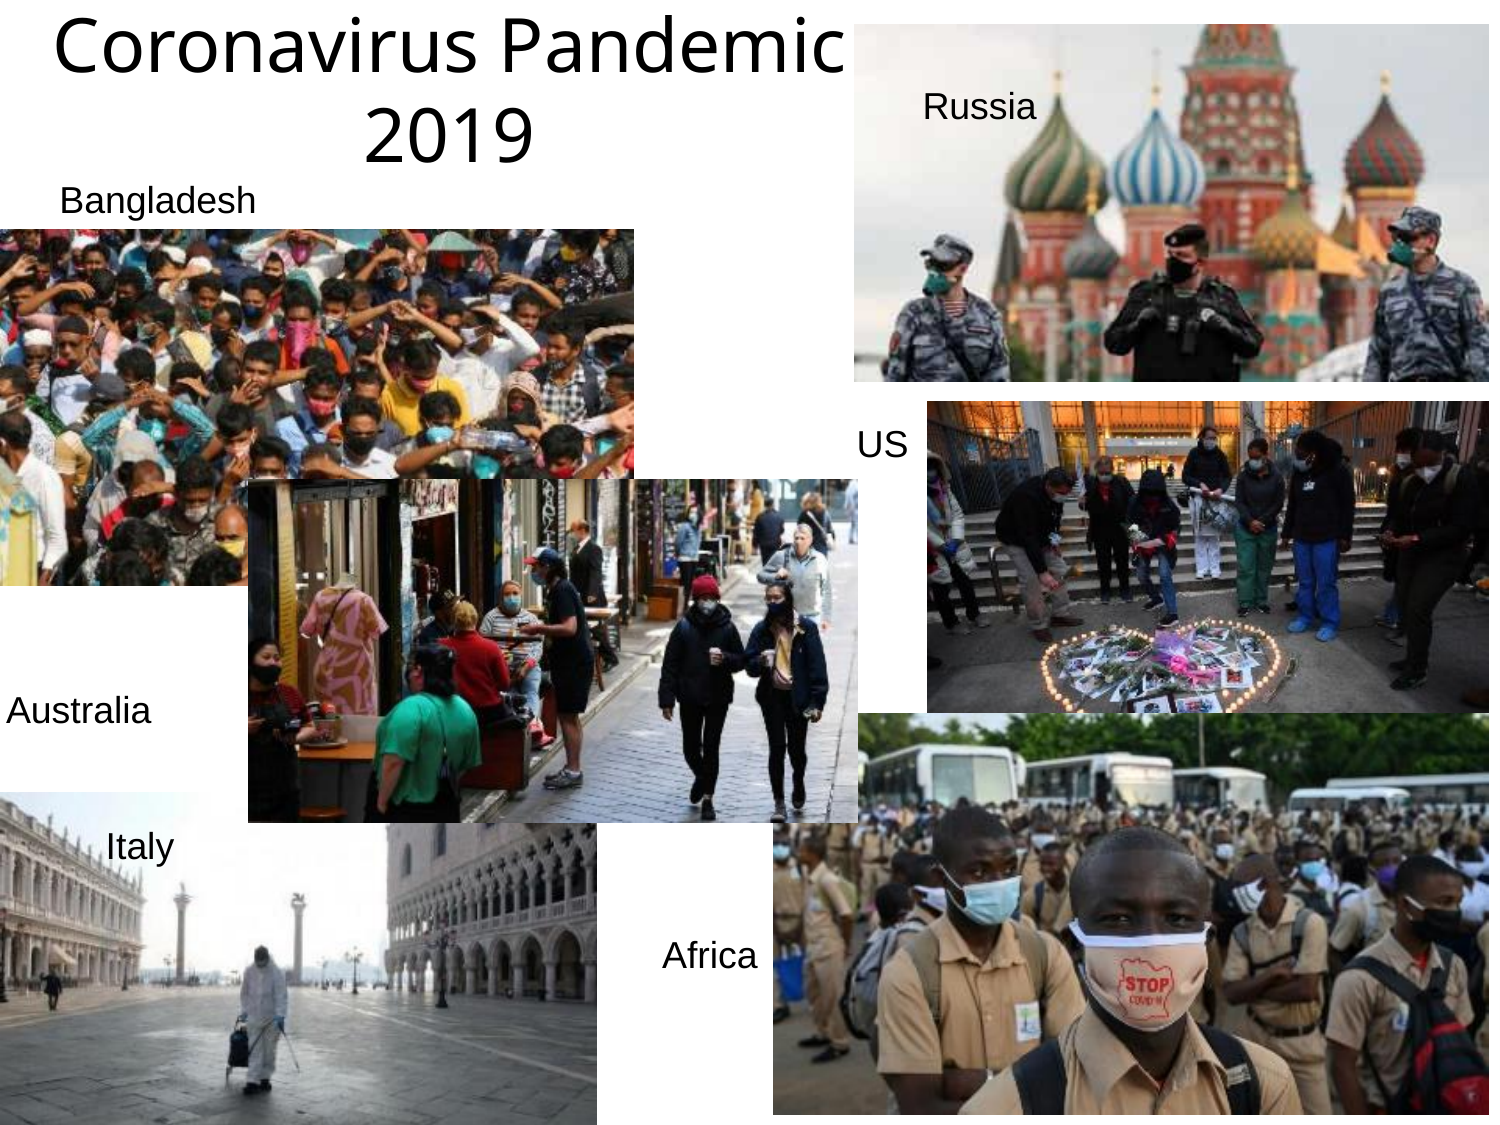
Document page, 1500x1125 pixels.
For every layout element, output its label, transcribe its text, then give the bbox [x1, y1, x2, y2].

title Coronavirus Pandemic 2019 [0, 0, 1125, 182]
text_box Australia [0, 679, 167, 739]
picture [854, 24, 1489, 382]
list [0, 229, 635, 587]
text_box Bangladesh [44, 168, 272, 227]
text_box US [841, 412, 922, 473]
text_box Africa [647, 924, 768, 984]
picture [0, 400, 1489, 1125]
